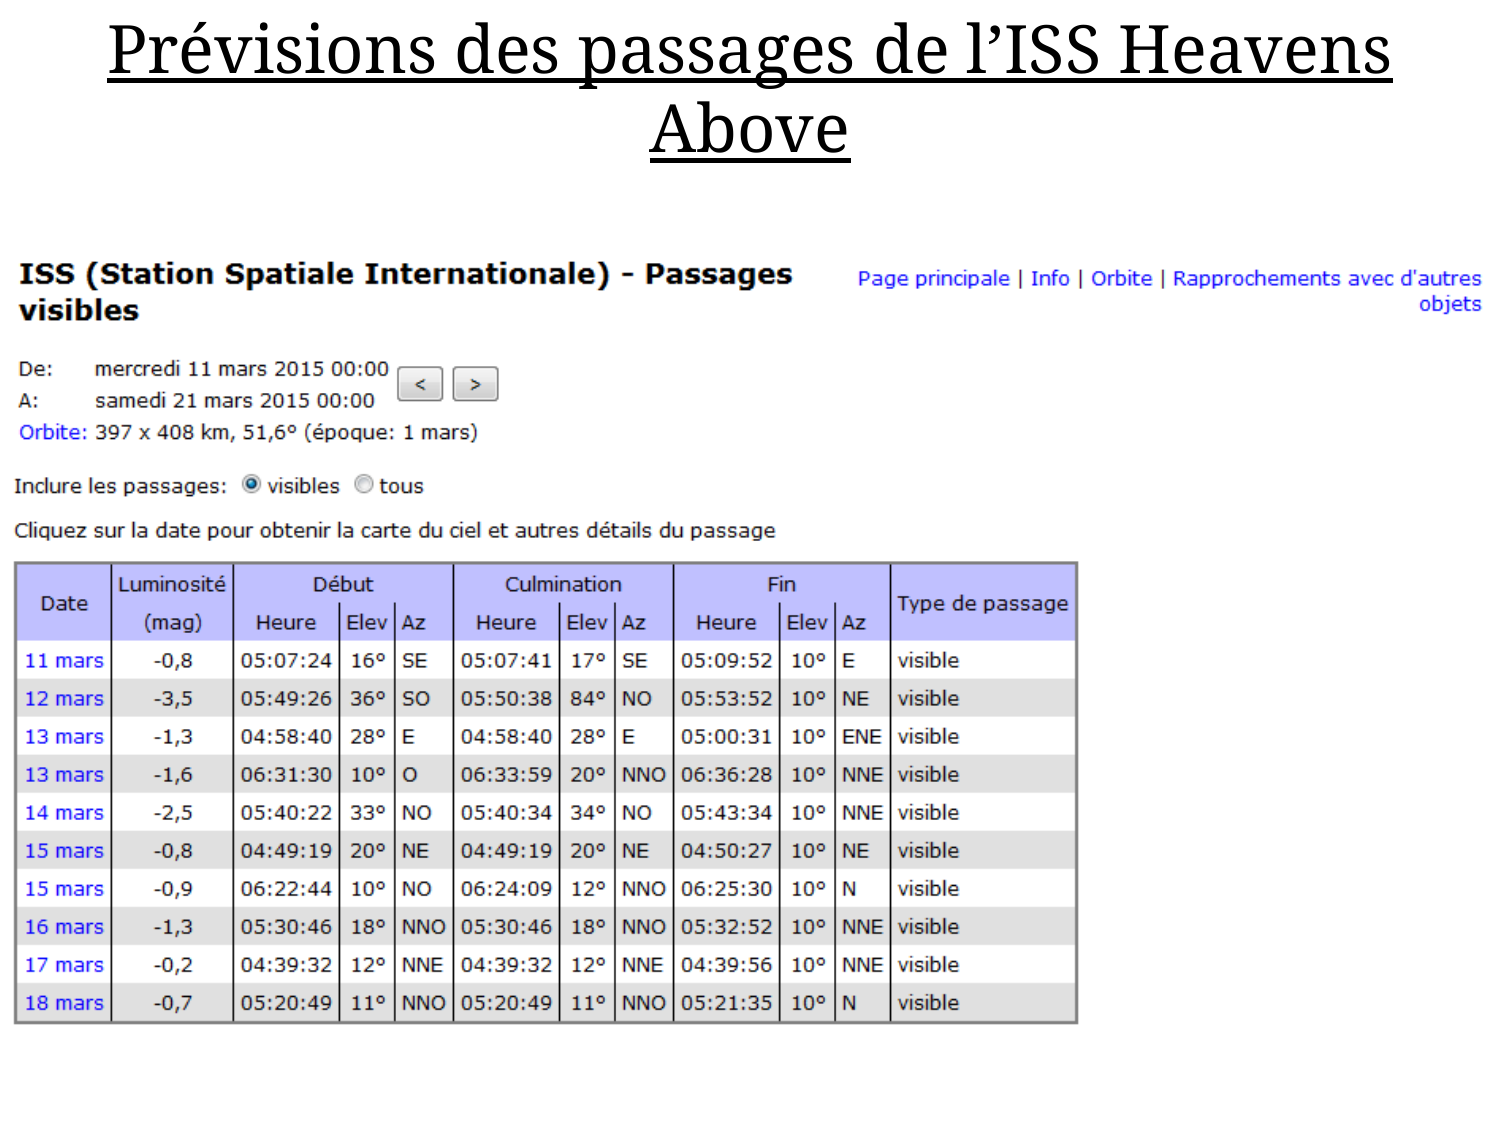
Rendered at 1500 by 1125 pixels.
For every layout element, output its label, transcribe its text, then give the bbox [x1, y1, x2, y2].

title Prévisions des passages de l’ISS Heavens Above [0, 0, 1500, 173]
picture [0, 243, 1495, 1034]
